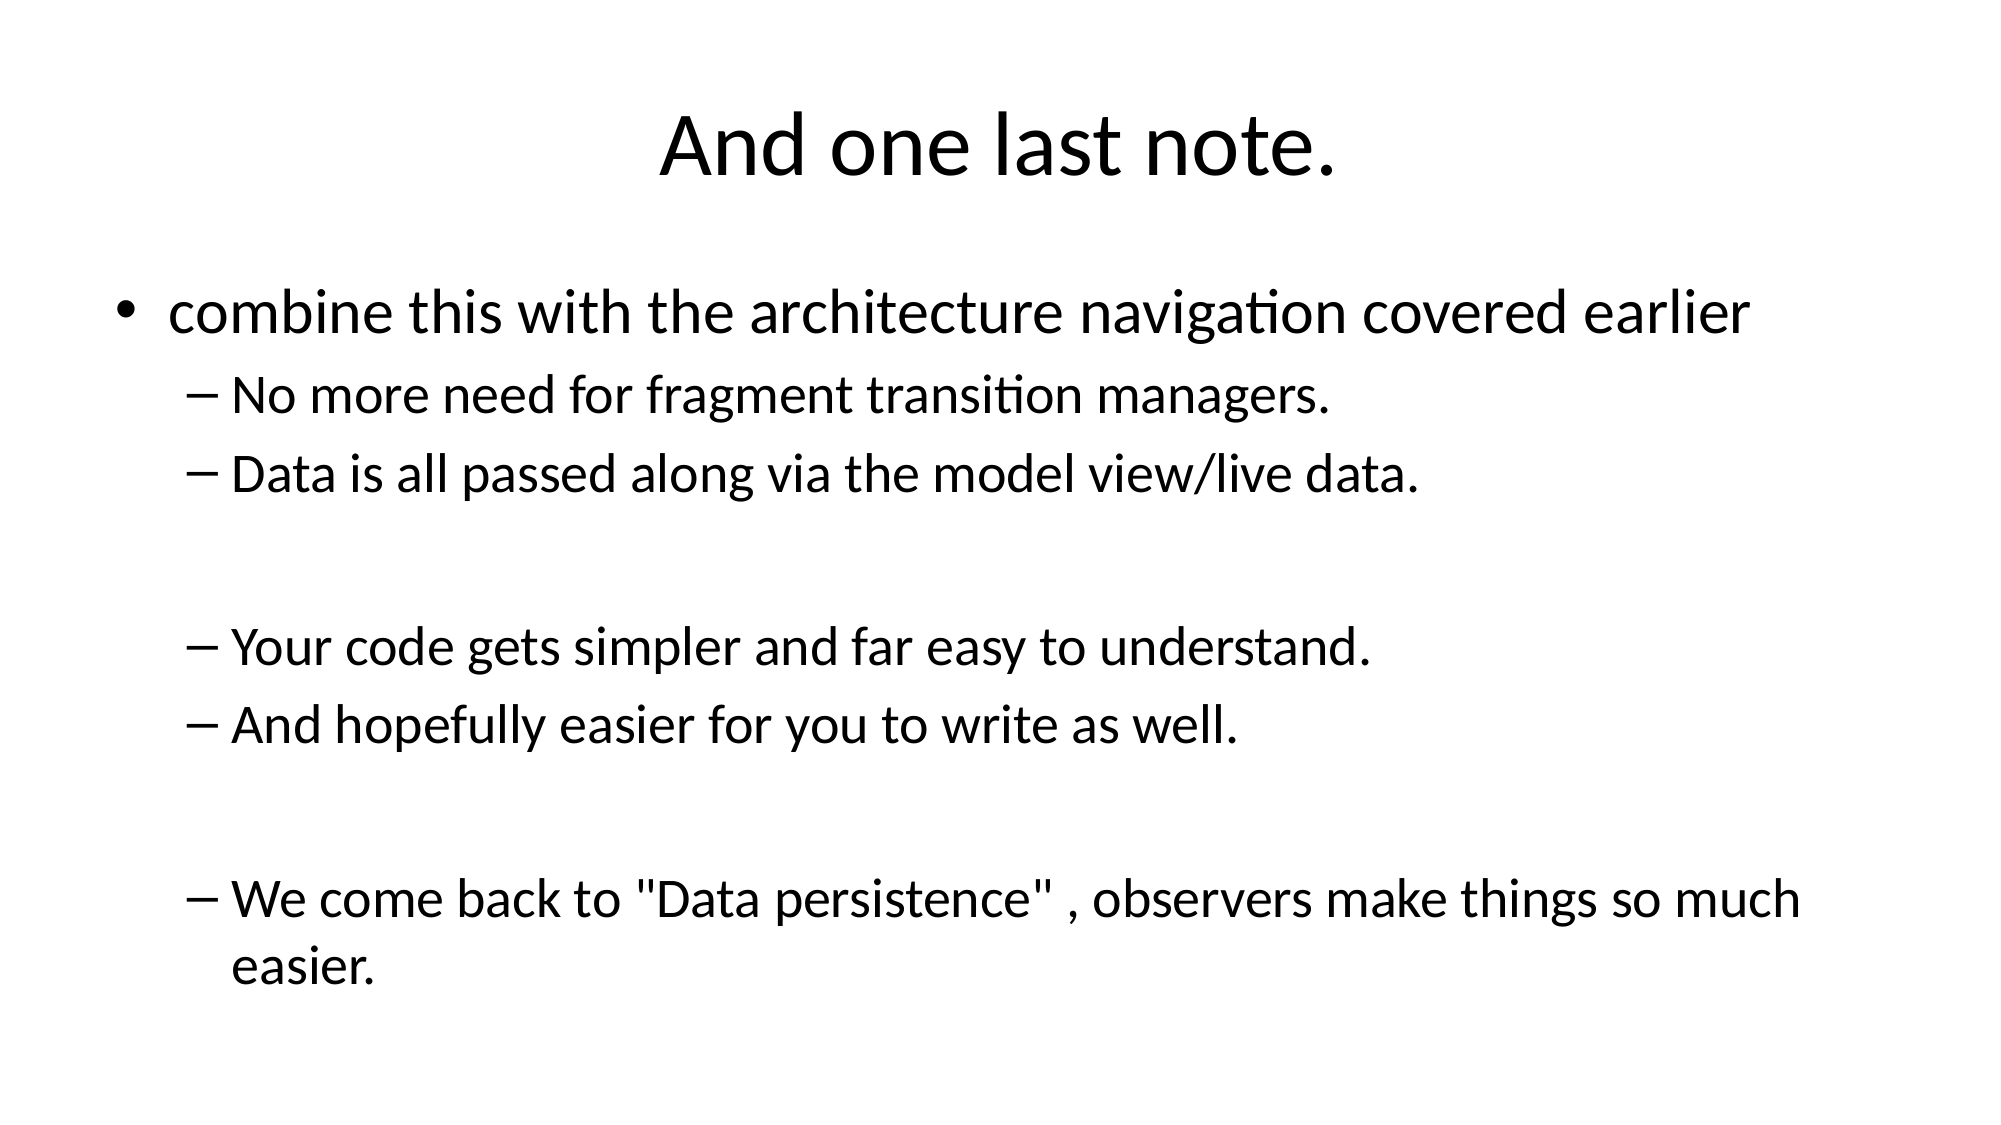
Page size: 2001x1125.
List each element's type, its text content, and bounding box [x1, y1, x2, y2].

list combine this with the architecture navigation covered earlier No more need for fragment transition managers. Data is all passed along via the model view/live data. Your code gets simpler and far easy to understand. And hopefully easier for you to write as well. We come back to "Data persistence" , observers make things so much easier. [99, 262, 1900, 1005]
title And one last note. [99, 45, 1900, 233]
